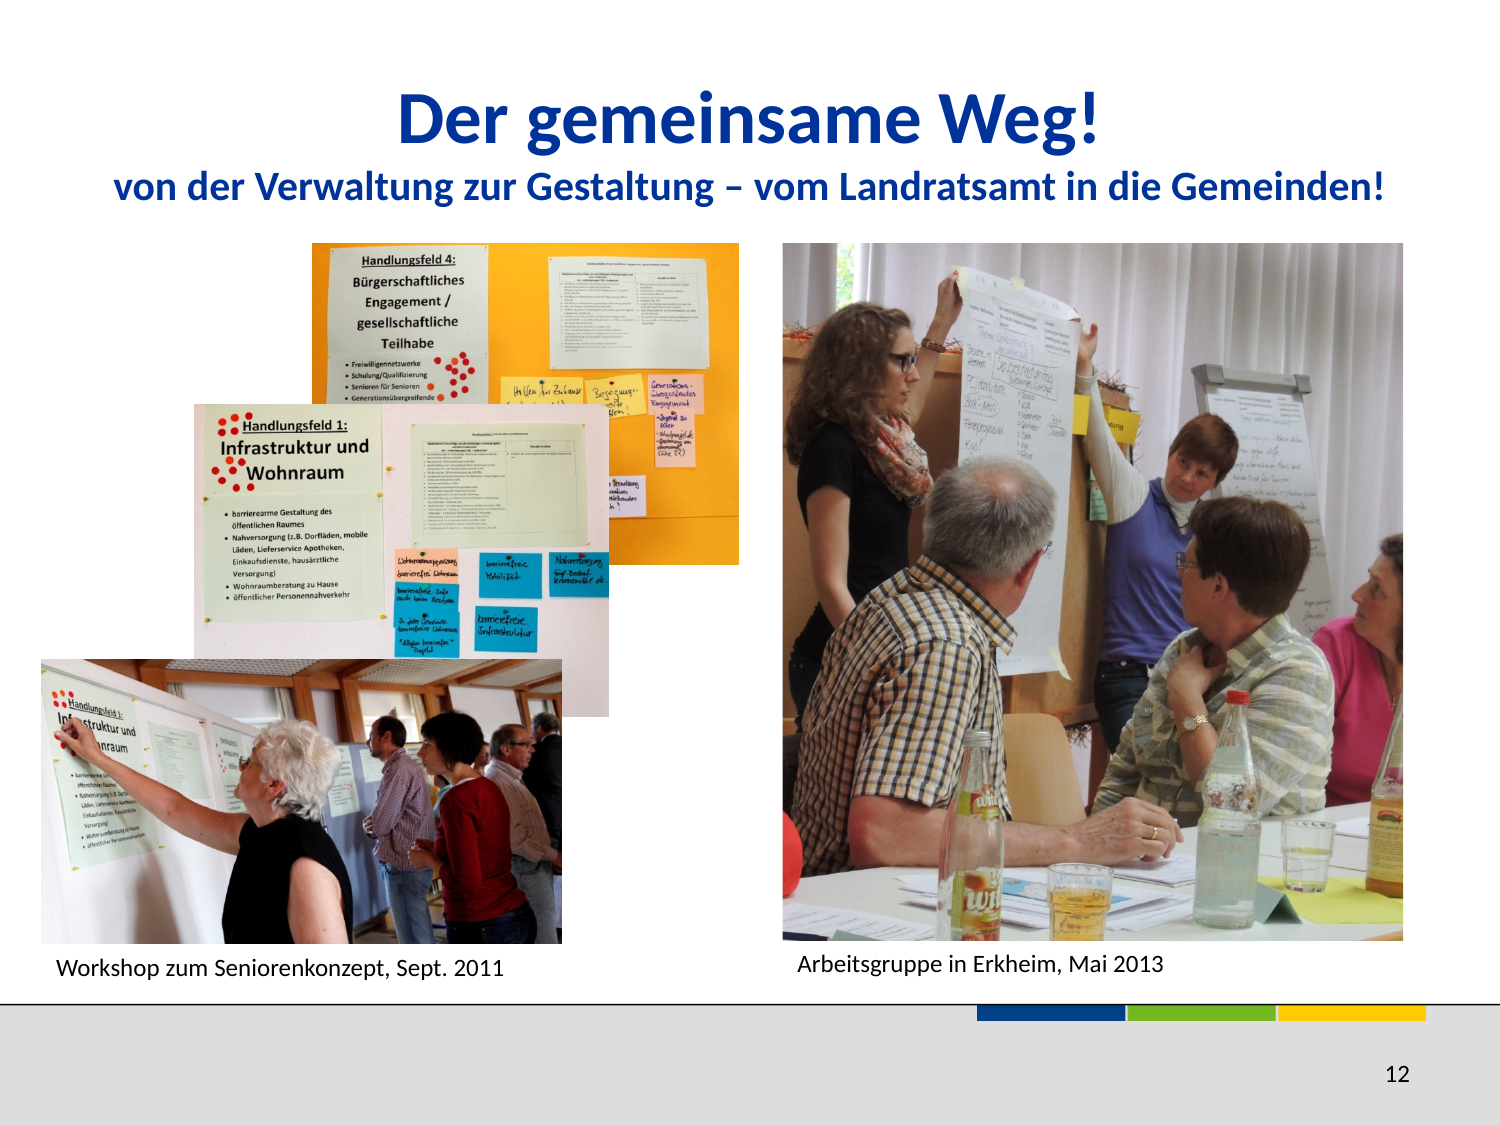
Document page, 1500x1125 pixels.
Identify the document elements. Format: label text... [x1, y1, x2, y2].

text_box Arbeitsgruppe in Erkheim, Mai 2013 [782, 949, 1232, 986]
text_box Workshop zum Seniorenkonzept, Sept. 2011 [41, 951, 562, 989]
title Der gemeinsame Weg! von der Verwaltung zur Gestaltung – vom Landratsamt in die Gemeinden! [75, 45, 1425, 232]
picture [312, 243, 739, 566]
picture [782, 243, 1404, 941]
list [194, 404, 609, 717]
picture [977, 1006, 1426, 1021]
picture [40, 659, 562, 945]
slide_number 12 [1305, 1042, 1425, 1103]
